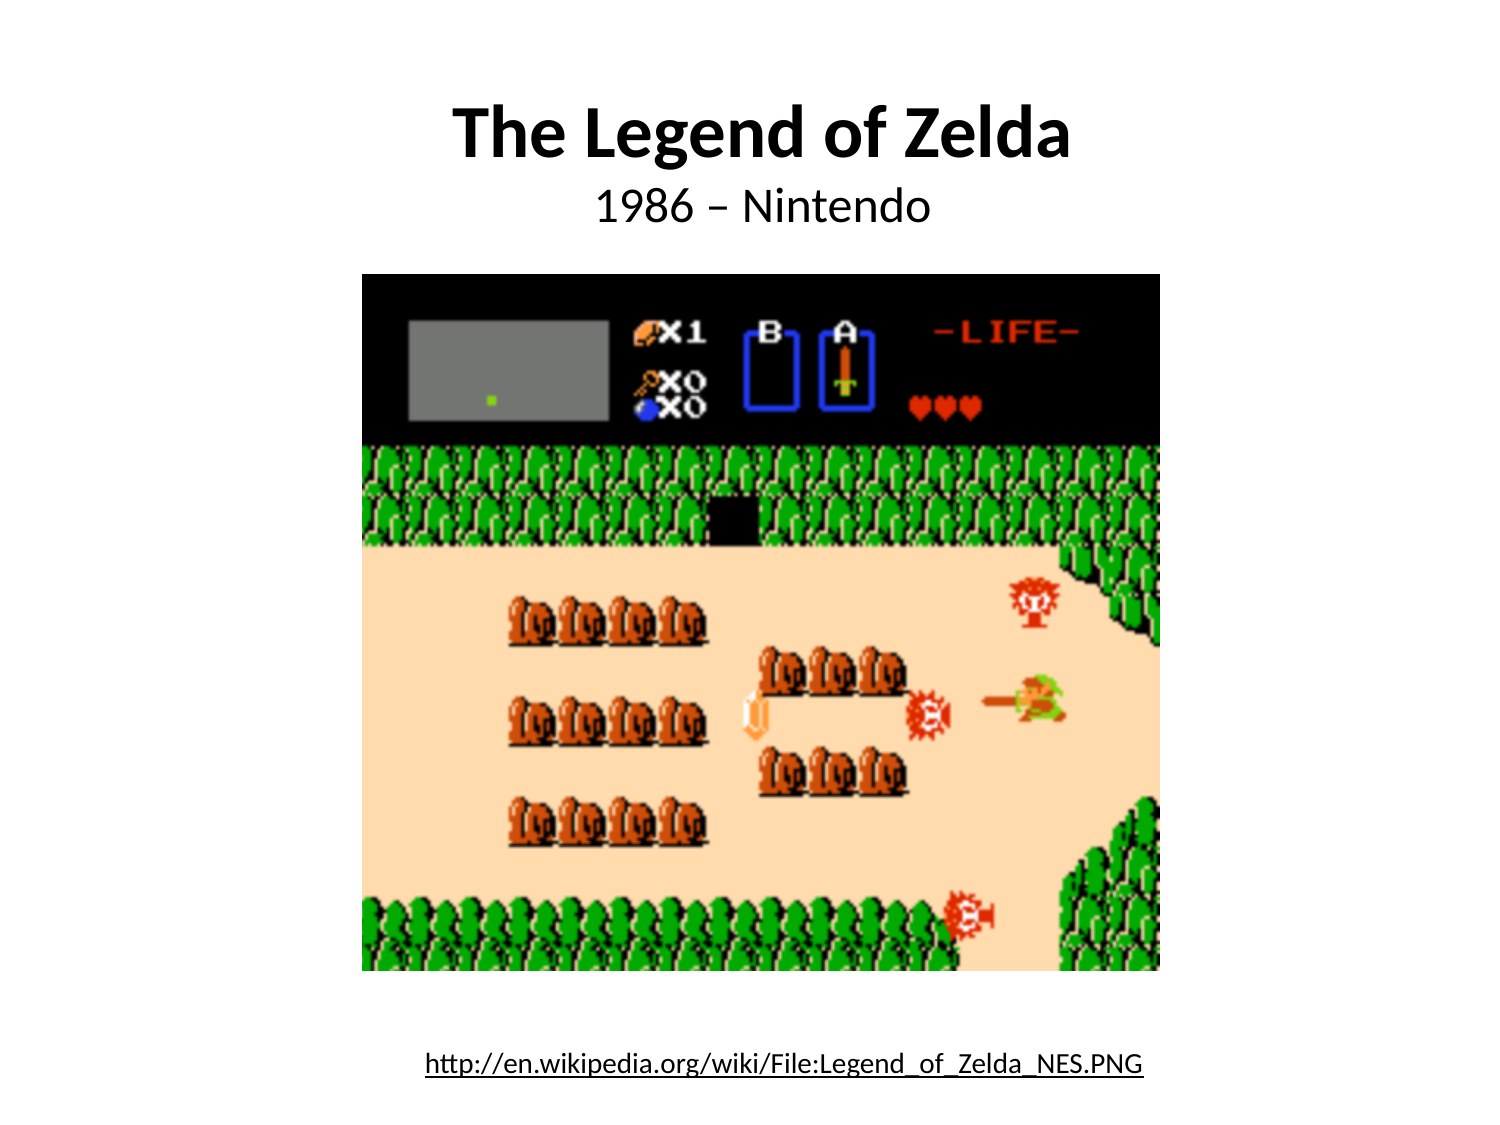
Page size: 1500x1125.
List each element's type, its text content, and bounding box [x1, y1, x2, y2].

text_box http://en.wikipedia.org/wiki/File:Legend_of_Zelda_NES.PNG [212, 1037, 1363, 1088]
picture [362, 274, 1160, 971]
text_box The Legend of Zelda 1986 – Nintendo [287, 74, 1238, 240]
